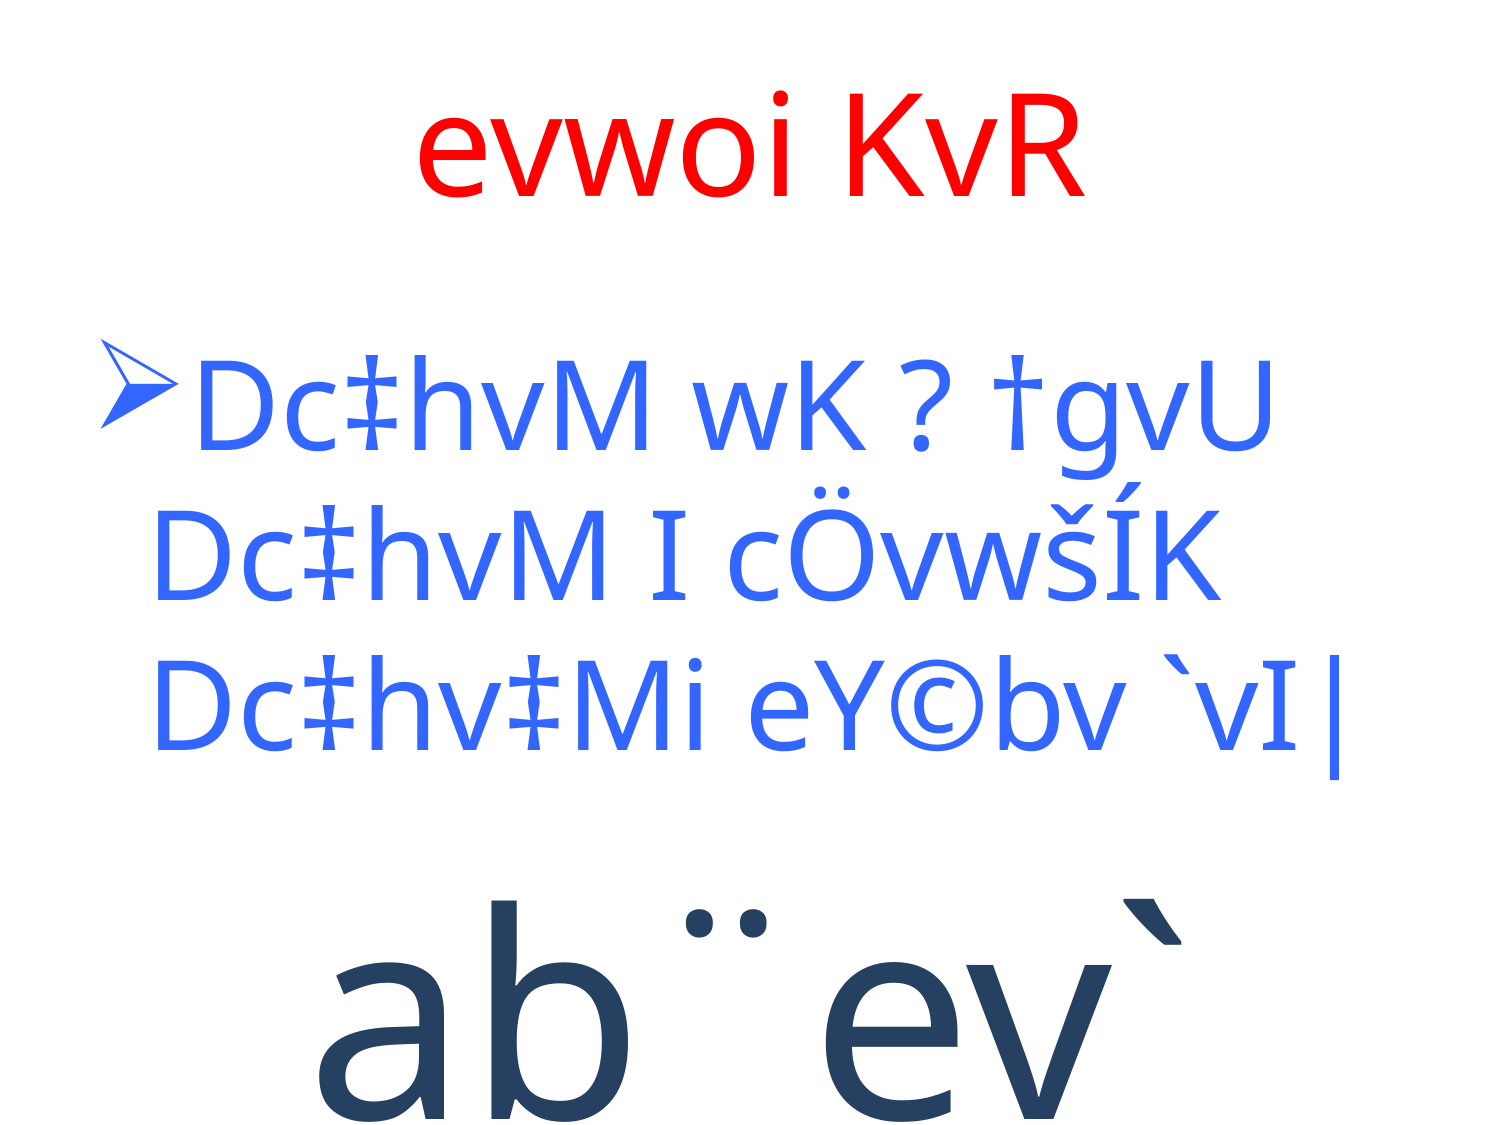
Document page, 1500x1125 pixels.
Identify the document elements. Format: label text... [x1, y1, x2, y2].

title evwoi KvR [75, 45, 1425, 212]
list Dc‡hvM wK ? †gvU Dc‡hvM I cÖvwšÍK Dc‡hv‡Mi eY©bv `vI| ab¨ev` [75, 212, 1425, 1075]
